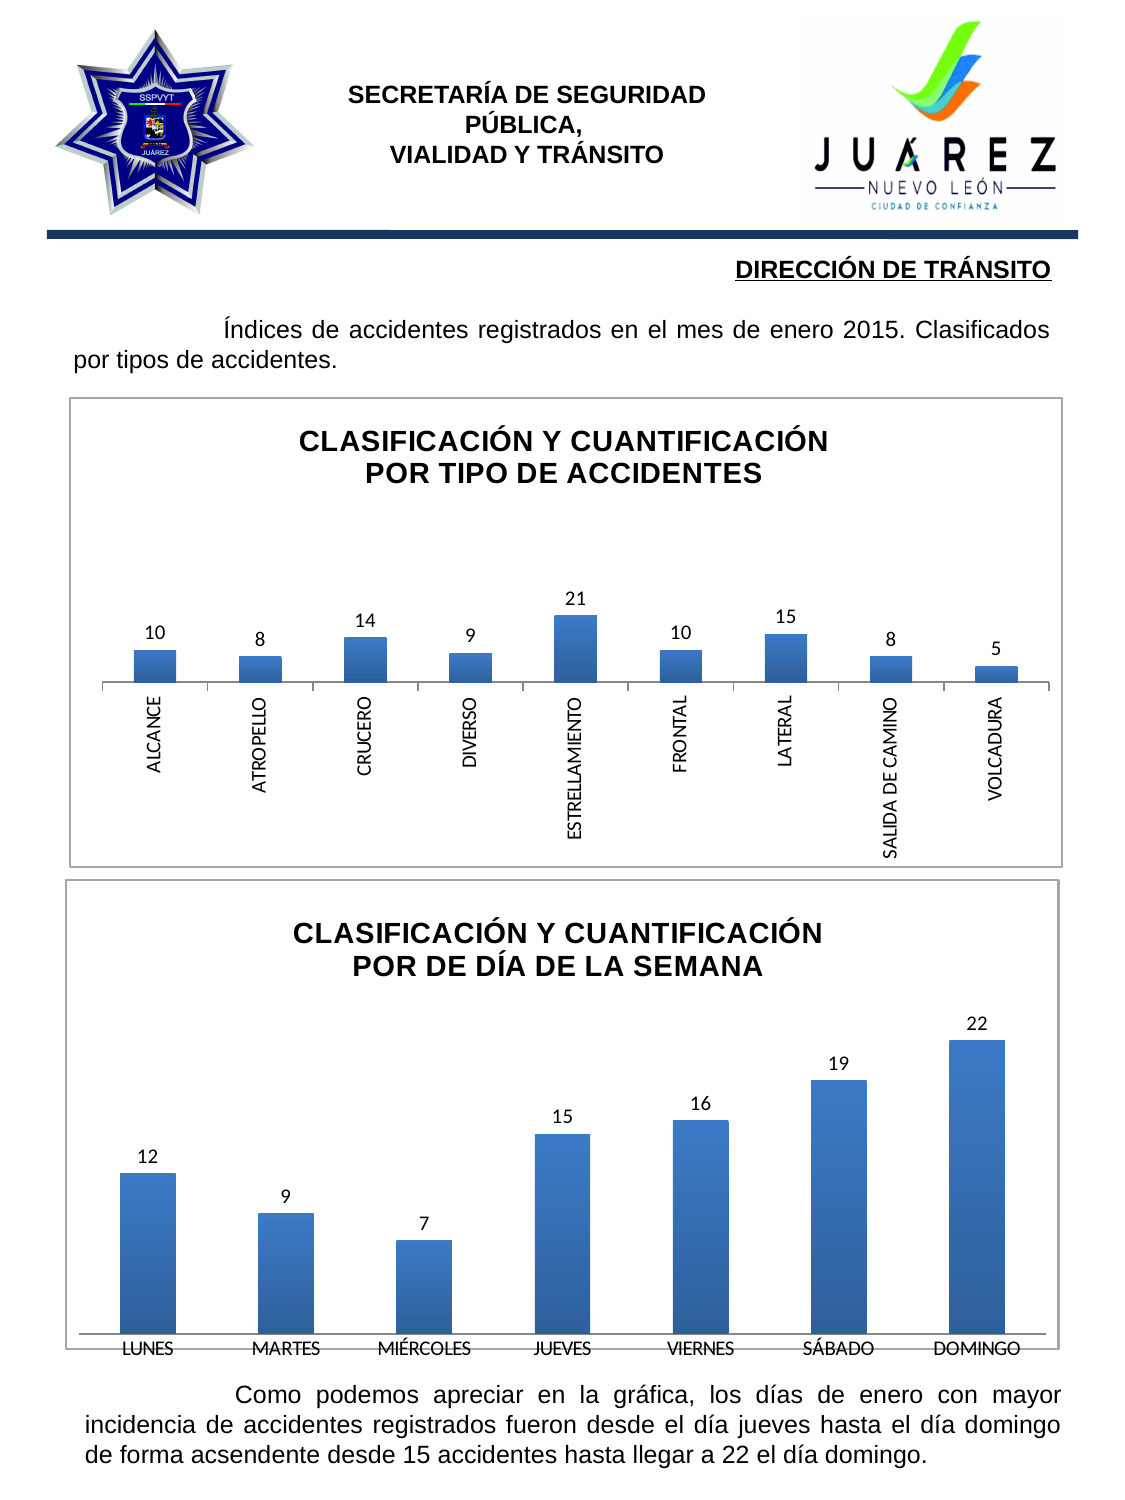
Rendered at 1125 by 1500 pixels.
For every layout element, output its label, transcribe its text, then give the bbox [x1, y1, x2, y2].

text_box Como podemos apreciar en la gráfica, los días de enero con mayor incidencia de accidentes registrados fueron desde el día jueves hasta el día domingo de forma acsendente desde 15 accidentes hasta llegar a 22 el día domingo. [70, 1371, 1079, 1476]
text_box [64, 878, 1061, 888]
chart [58, 890, 1067, 1370]
text_box SECRETARÍA DE SEGURIDAD PÚBLICA, VIALIDAD Y TRÁNSITO [316, 70, 739, 176]
picture [796, 11, 1067, 223]
picture [46, 23, 258, 224]
text_box DIRECCIÓN DE TRÁNSITO Índices de accidentes registrados en el mes de enero 2015. Clasificados por tipos de accidentes. [58, 246, 1067, 381]
chart [70, 398, 1067, 868]
